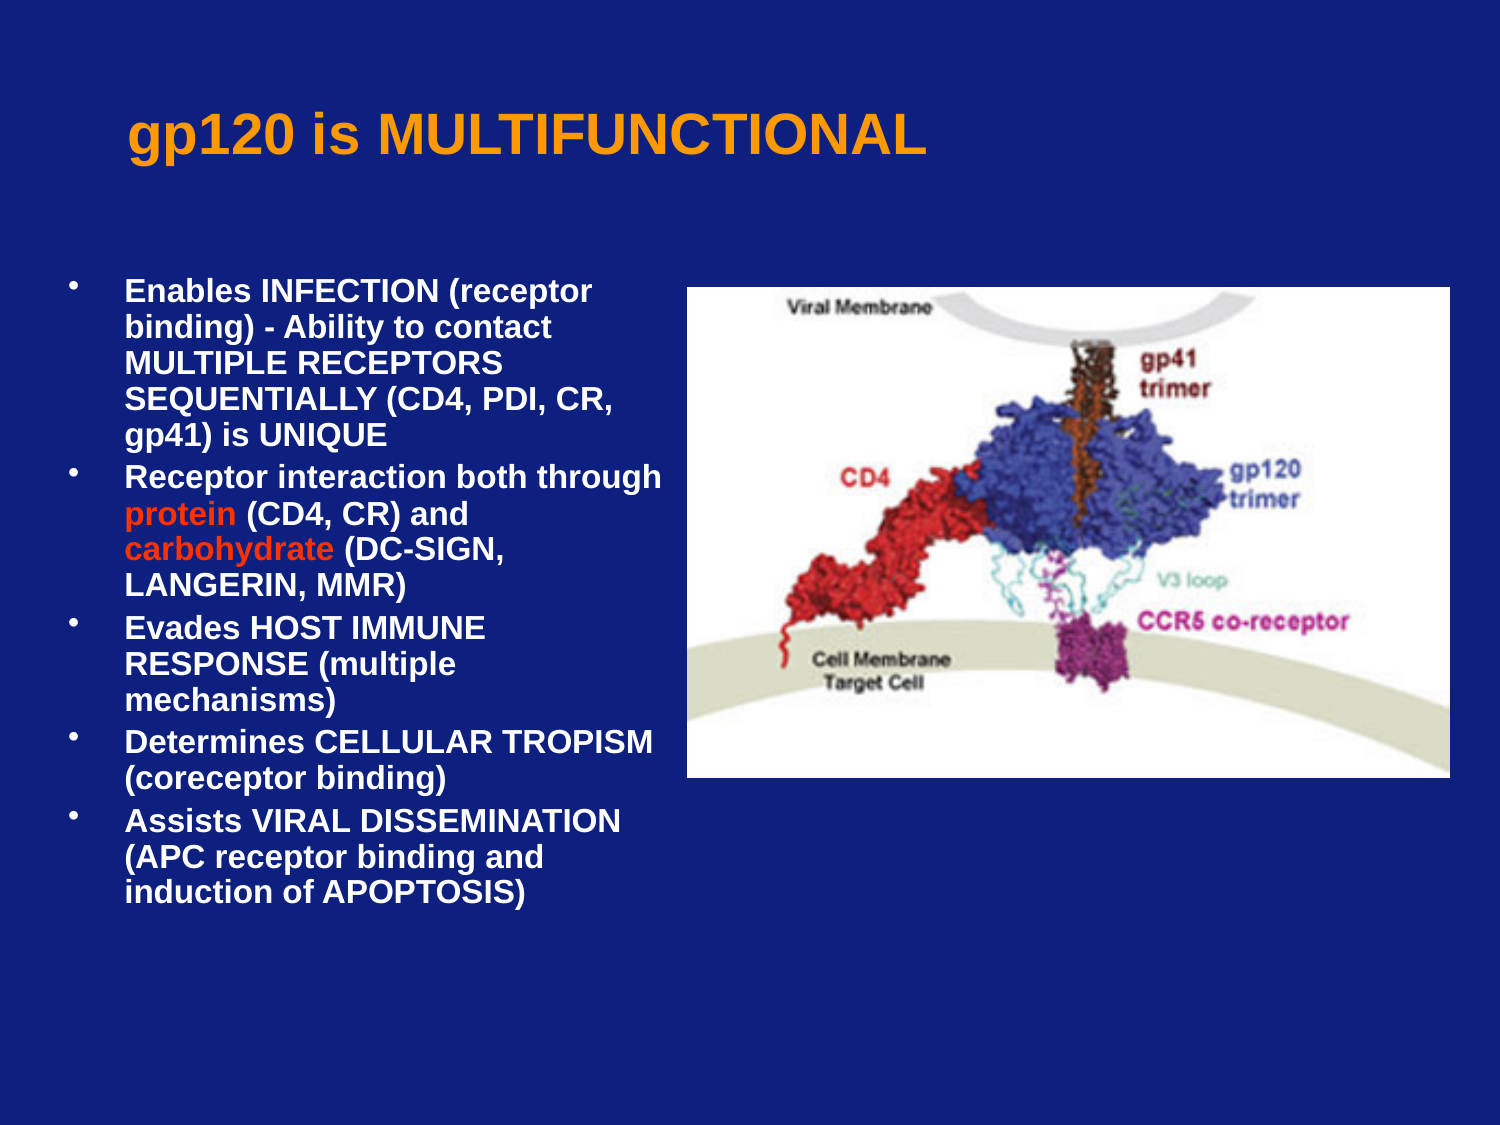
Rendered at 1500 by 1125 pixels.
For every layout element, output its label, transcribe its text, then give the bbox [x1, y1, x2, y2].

list Enables INFECTION (receptor binding) - Ability to contact MULTIPLE RECEPTORS SEQUENTIALLY (CD4, PDI, CR, gp41) is UNIQUE Receptor interaction both through protein (CD4, CR) and carbohydrate (DC-SIGN, LANGERIN, MMR) Evades HOST IMMUNE RESPONSE (multiple mechanisms) Determines CELLULAR TROPISM (coreceptor binding) Assists VIRAL DISSEMINATION (APC receptor binding and induction of APOPTOSIS) [52, 219, 679, 896]
title gp120 is MULTIFUNCTIONAL [112, 37, 1388, 226]
picture [687, 287, 1451, 778]
